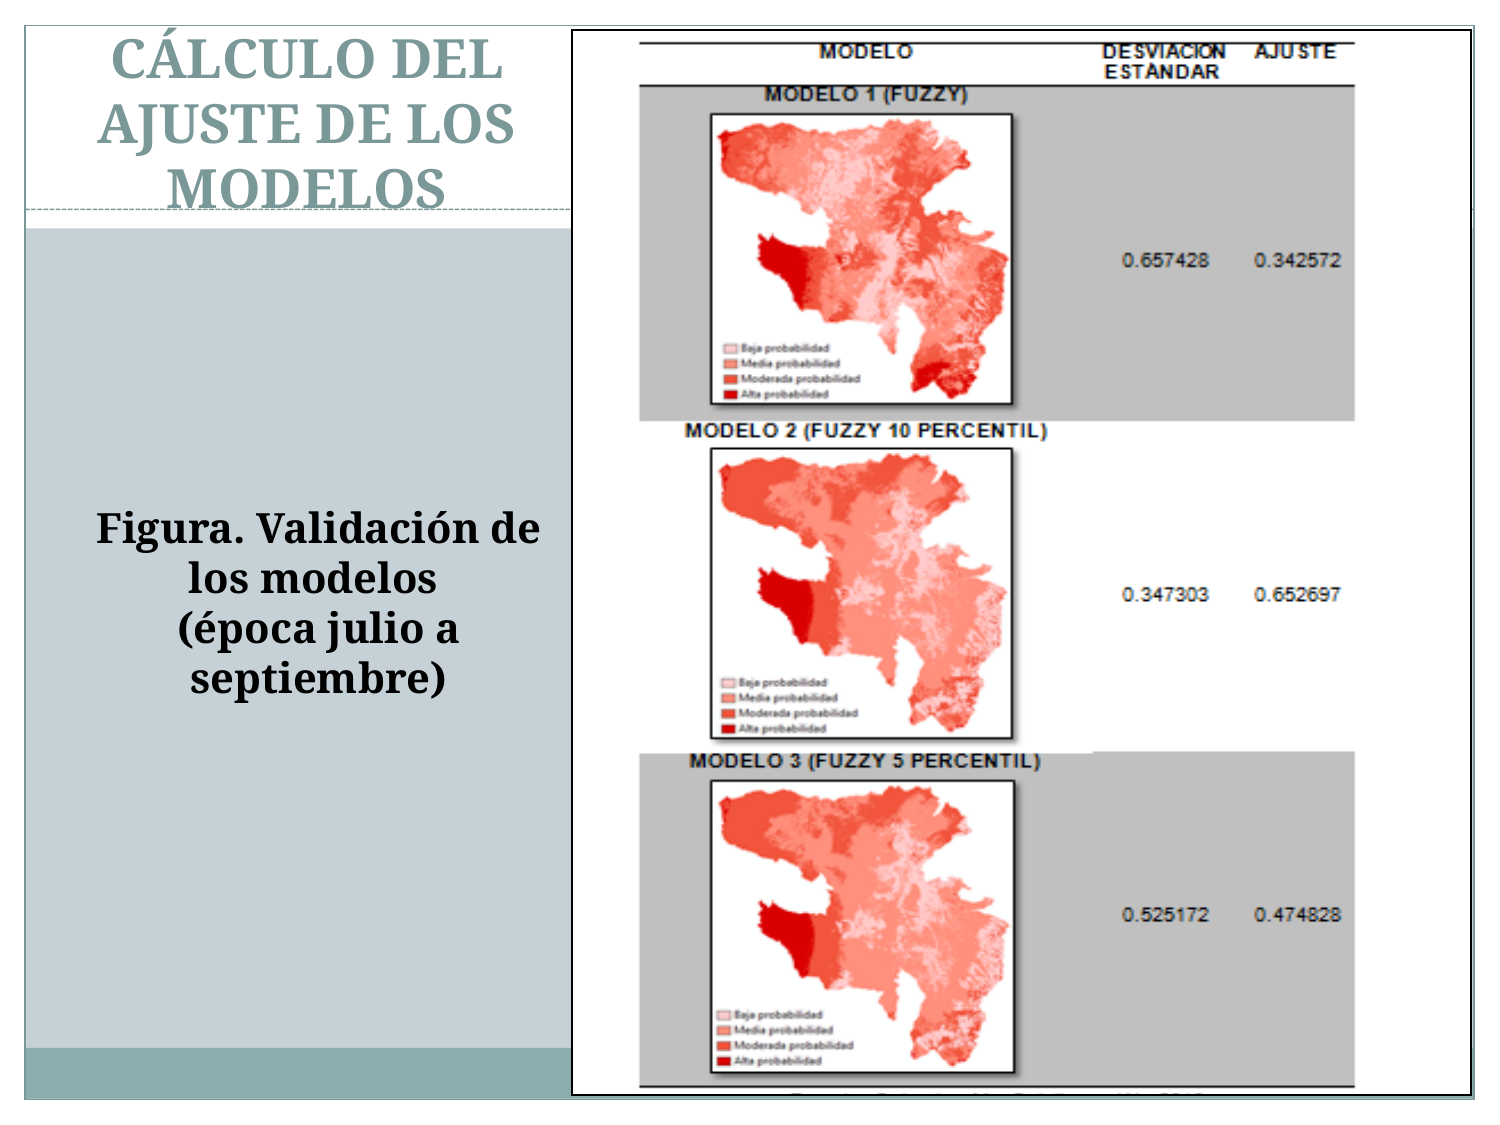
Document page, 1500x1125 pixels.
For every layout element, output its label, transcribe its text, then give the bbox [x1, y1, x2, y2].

title CÁLCULO DEL AJUSTE DE LOS MODELOS [0, 101, 565, 227]
text_box Figura. Validación de los modelos (época julio a septiembre) [65, 494, 565, 710]
picture [572, 30, 1471, 1095]
